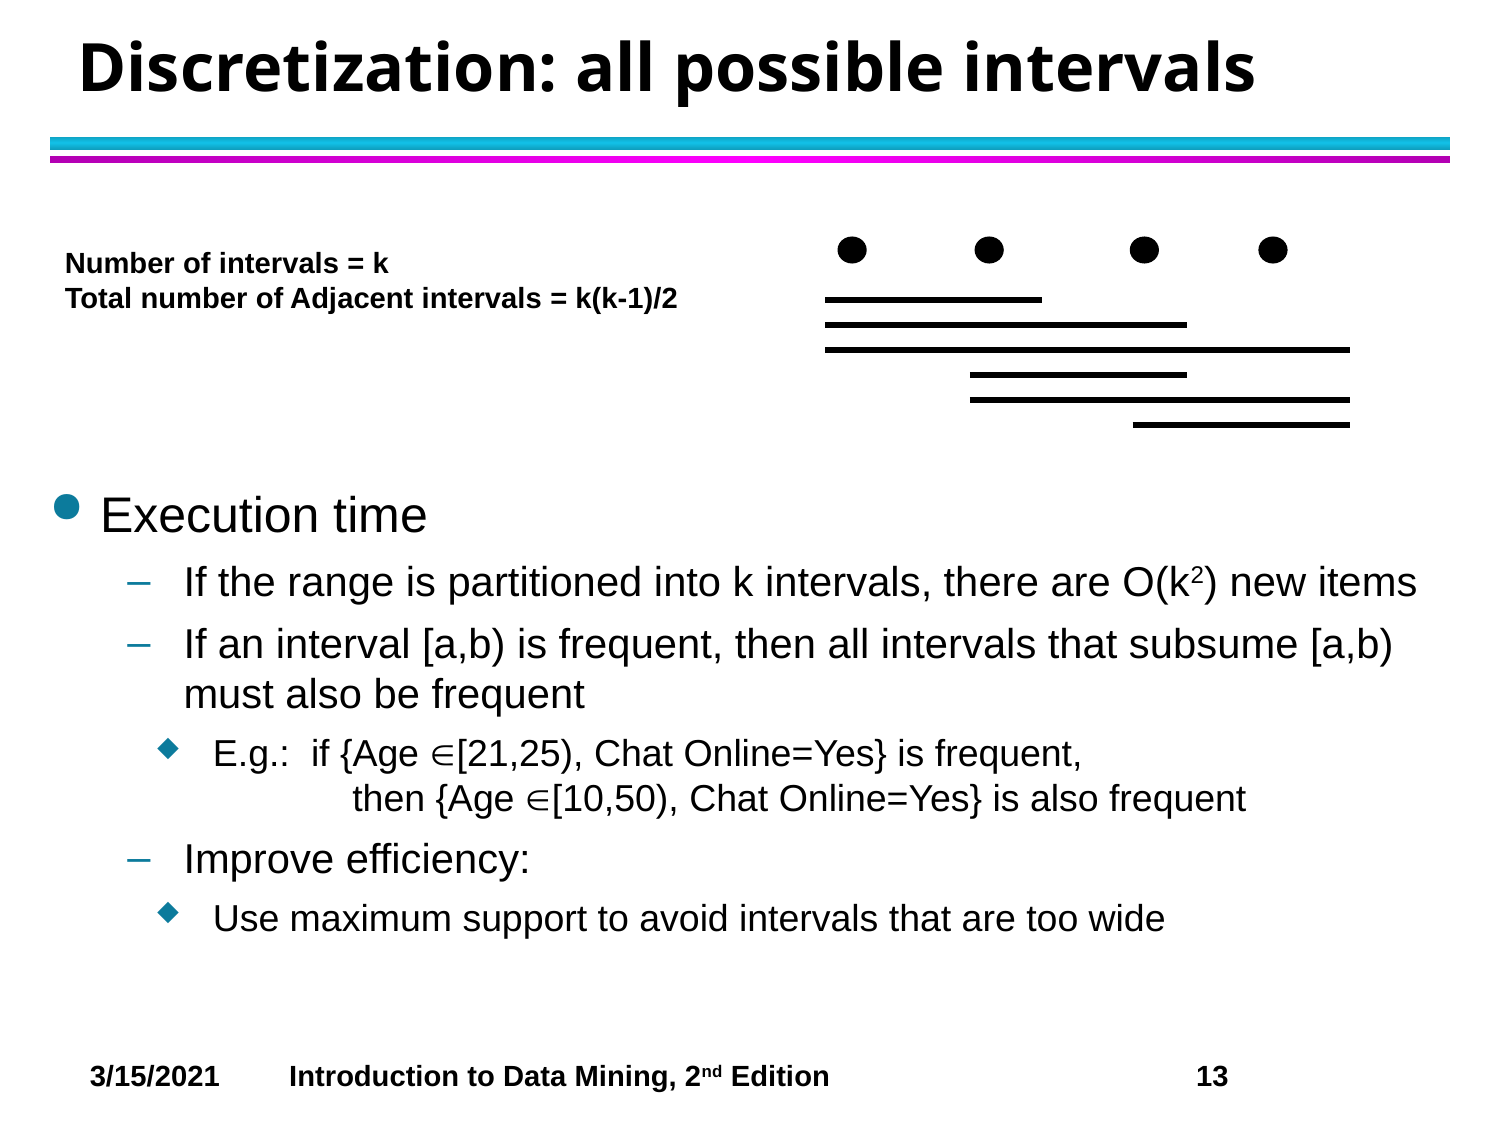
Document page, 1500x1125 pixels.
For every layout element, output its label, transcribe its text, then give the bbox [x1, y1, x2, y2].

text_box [824, 237, 1351, 426]
list Execution time If the range is partitioned into k intervals, there are O(k2) new items If an interval [a,b) is frequent, then all intervals that subsume [a,b) must also be frequent E.g.: if {Age [21,25), Chat Online=Yes} is frequent, then {Age [10,50), Chat Online=Yes} is also frequent Improve efficiency: Use maximum support to avoid intervals that are too wide [37, 474, 1475, 1063]
title Discretization: all possible intervals [62, 24, 1421, 113]
text_box Number of intervals = k Total number of Adjacent intervals = k(k-1)/2 [50, 237, 822, 323]
